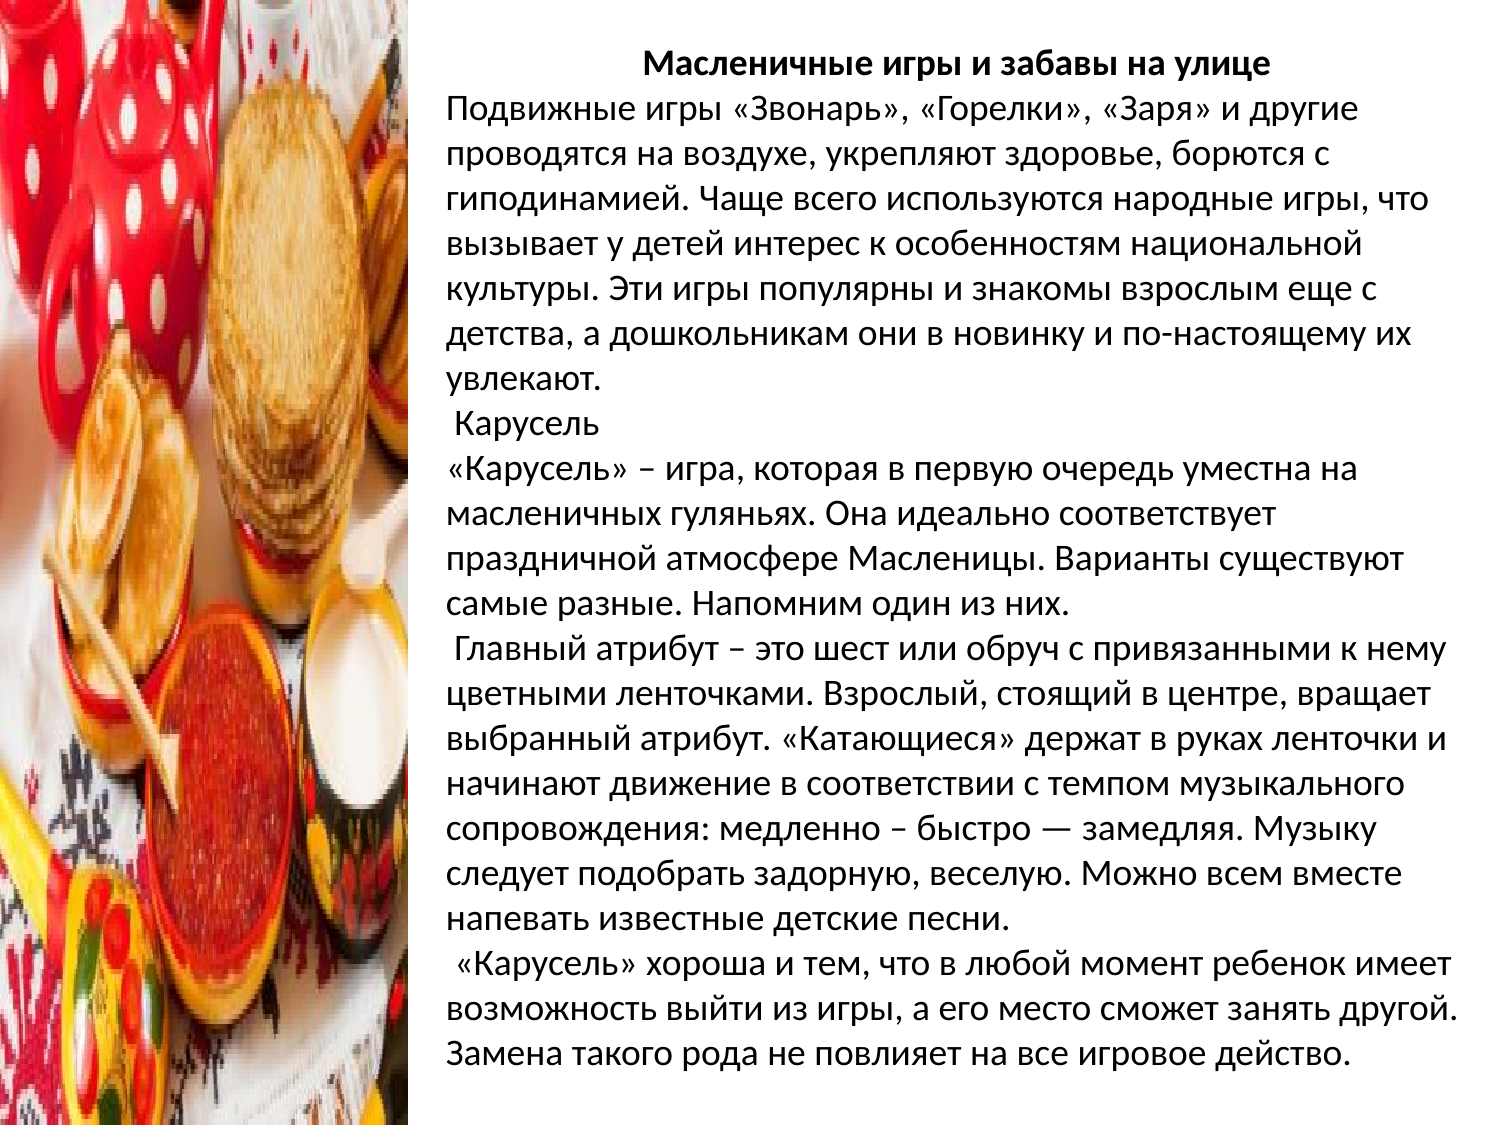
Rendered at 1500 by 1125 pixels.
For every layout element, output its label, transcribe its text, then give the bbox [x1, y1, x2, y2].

text_box Масленичные игры и забавы на улице Подвижные игры «Звонарь», «Горелки», «Заря» и другие проводятся на воздухе, укрепляют здоровье, борются с гиподинамией. Чаще всего используются народные игры, что вызывает у детей интерес к особенностям национальной культуры. Эти игры популярны и знакомы взрослым еще с детства, а дошкольникам они в новинку и по-настоящему их увлекают. Карусель «Карусель» – игра, которая в первую очередь уместна на масленичных гуляньях. Она идеально соответствует праздничной атмосфере Масленицы. Варианты существуют самые разные. Напомним один из них. Главный атрибут – это шест или обруч с привязанными к нему цветными ленточками. Взрослый, стоящий в центре, вращает выбранный атрибут. «Катающиеся» держат в руках ленточки и начинают движение в соответствии с темпом музыкального сопровождения: медленно – быстро — замедляя. Музыку следует подобрать задорную, веселую. Можно всем вместе напевать известные детские песни. «Карусель» хороша и тем, что в любой момент ребенок имеет возможность выйти из игры, а его место сможет занять другой. Замена такого рода не повлияет на все игровое действо. [431, 30, 1500, 1125]
picture [0, 0, 408, 1125]
